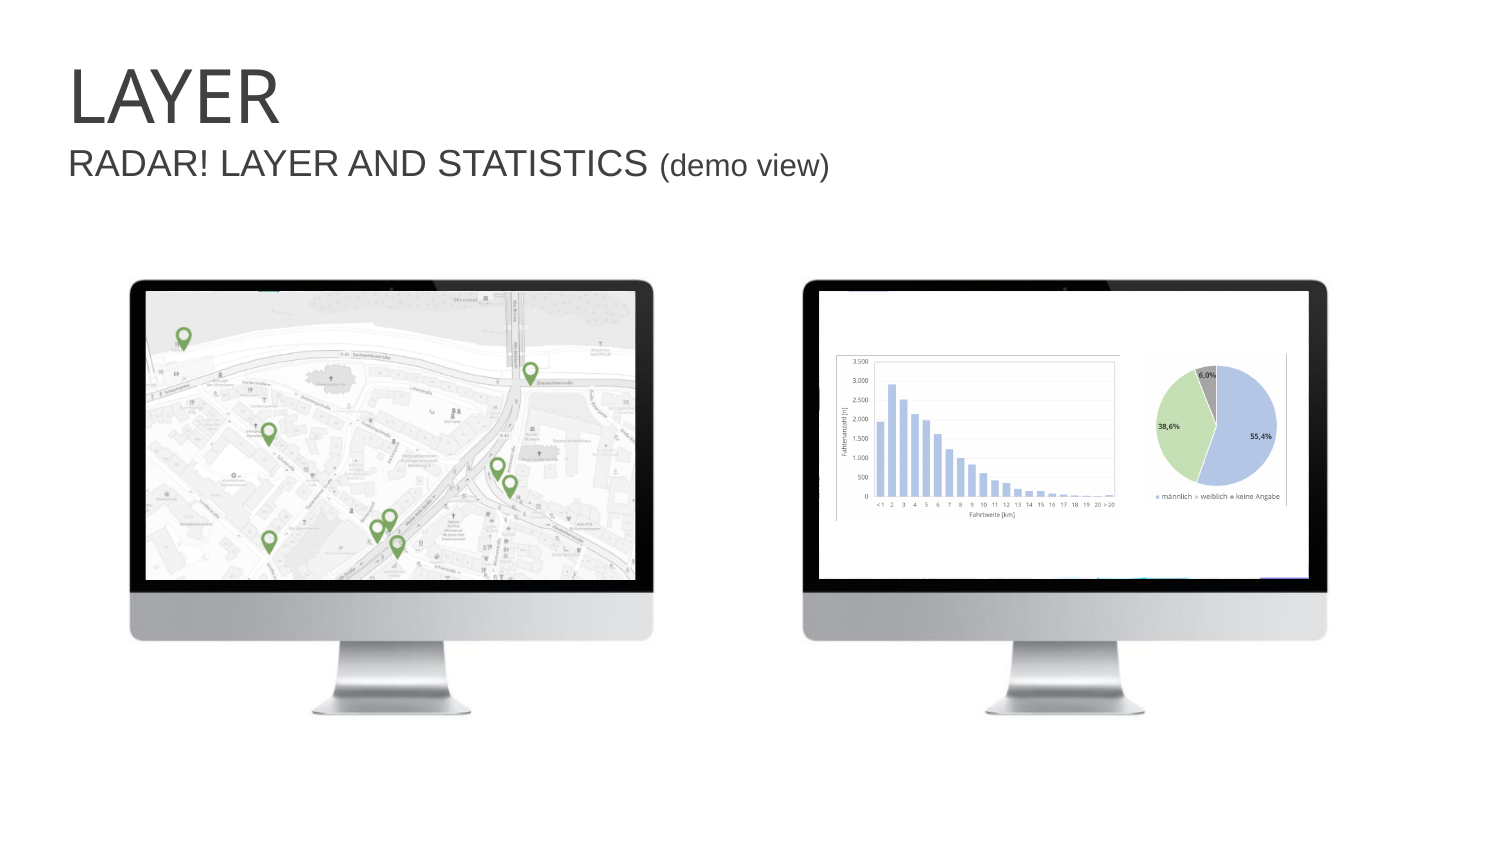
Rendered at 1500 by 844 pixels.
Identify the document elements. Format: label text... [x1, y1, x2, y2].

picture [818, 290, 1309, 579]
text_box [785, 267, 1345, 731]
text_box Layer RADar! layer and Statistics (demo view) [53, 41, 1459, 191]
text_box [111, 267, 672, 731]
picture [145, 291, 636, 581]
